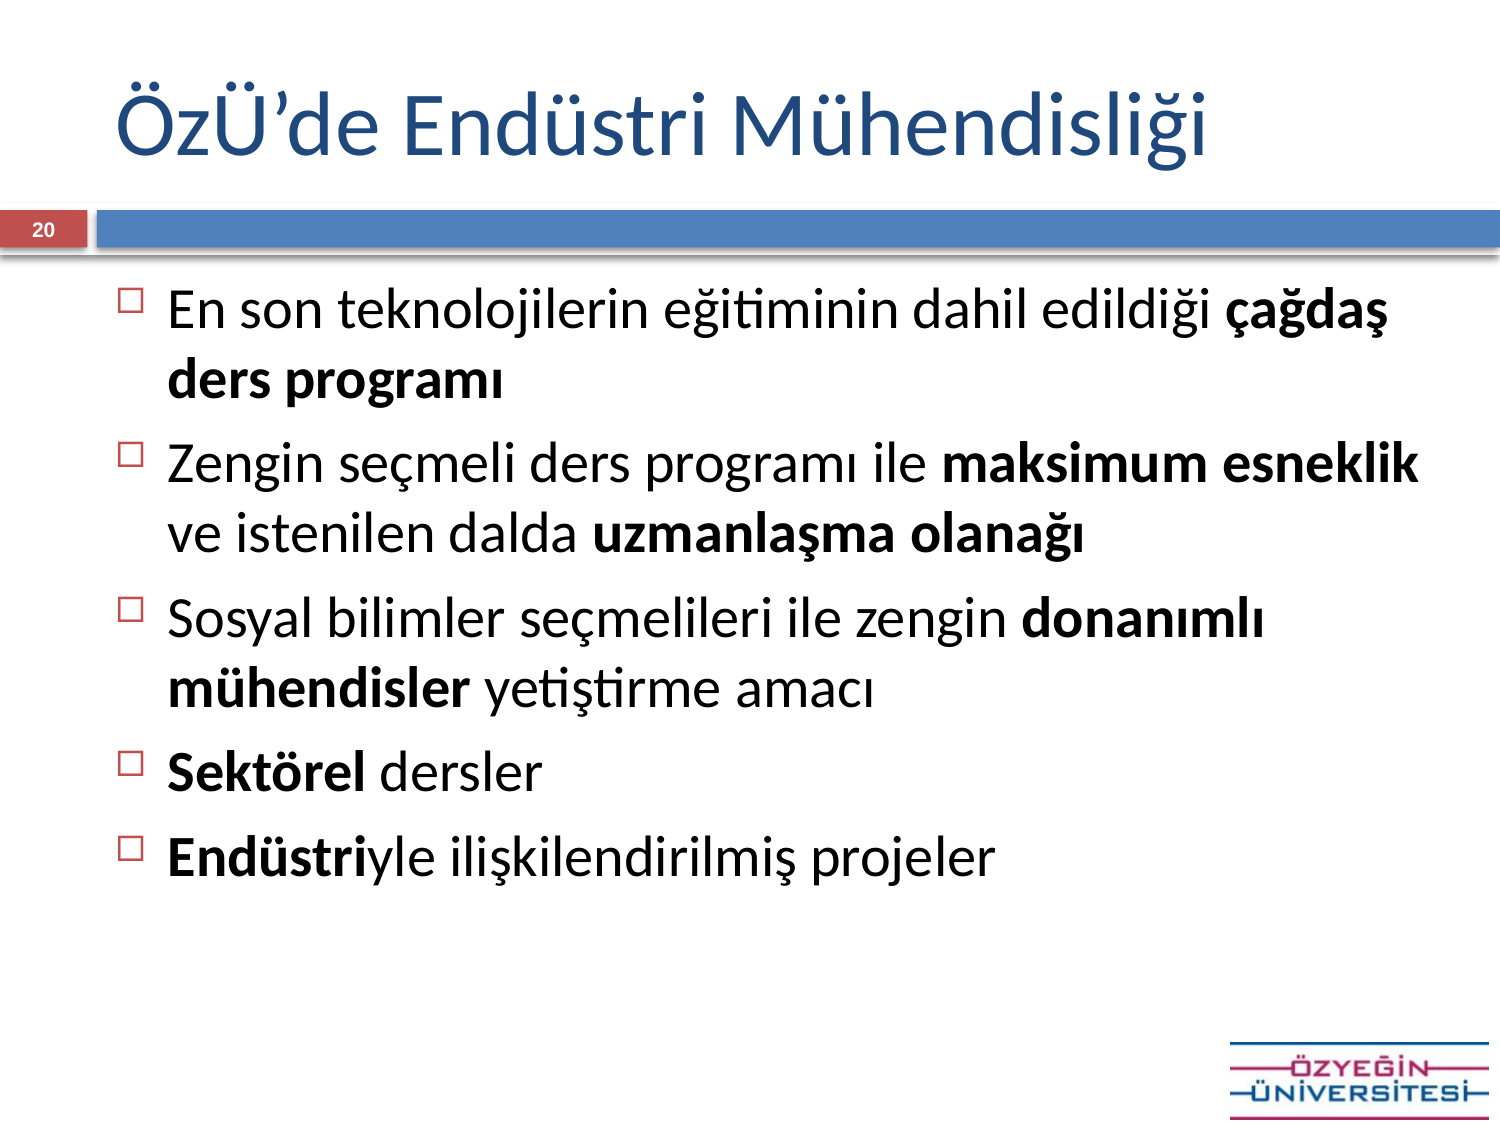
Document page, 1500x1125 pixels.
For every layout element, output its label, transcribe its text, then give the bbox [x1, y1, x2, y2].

slide_number 20 [0, 208, 88, 249]
picture [1230, 1042, 1489, 1120]
title ÖzÜ’de Endüstri Mühendisliği [100, 37, 1438, 200]
list En son teknolojilerin eğitiminin dahil edildiği çağdaş ders programı Zengin seçmeli ders programı ile maksimum esneklik ve istenilen dalda uzmanlaşma olanağı Sosyal bilimler seçmelileri ile zengin donanımlı mühendisler yetiştirme amacı Sektörel dersler Endüstriyle ilişkilendirilmiş projeler [100, 262, 1438, 1000]
